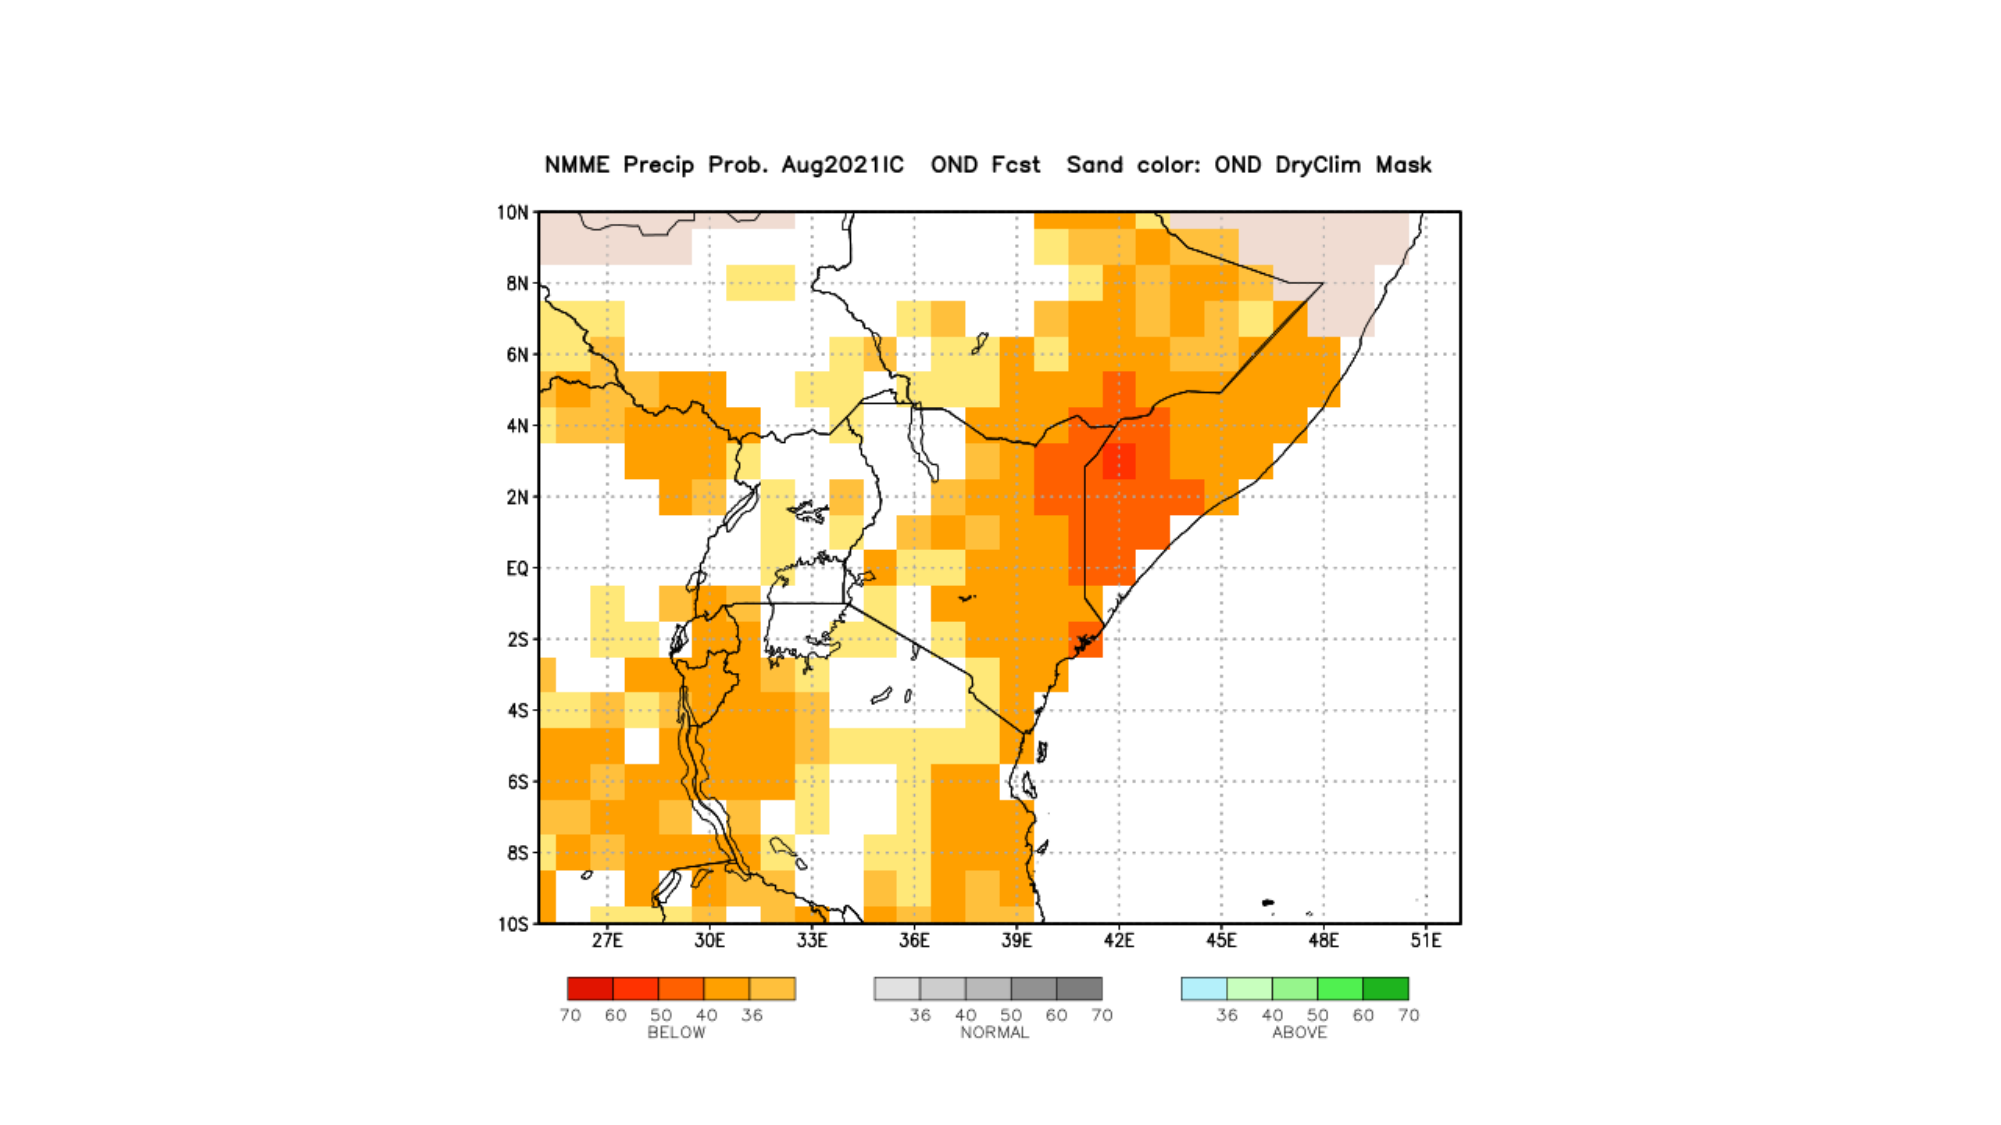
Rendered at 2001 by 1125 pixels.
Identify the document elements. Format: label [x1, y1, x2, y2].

picture [374, 79, 1625, 1046]
